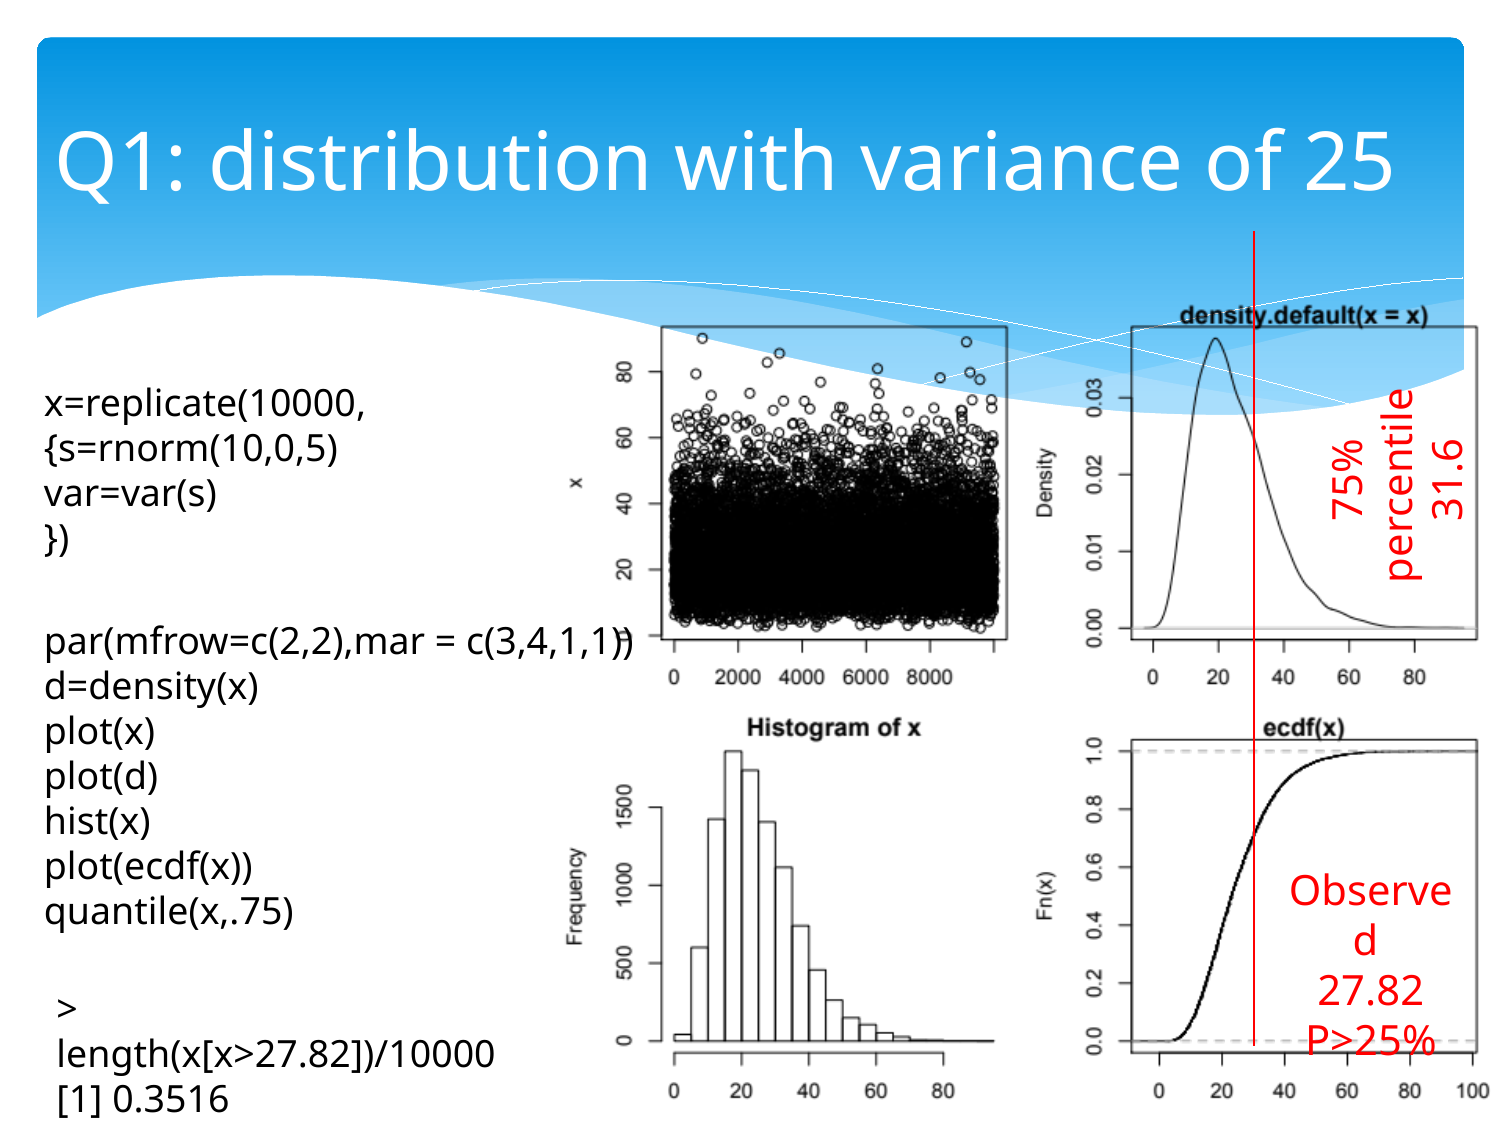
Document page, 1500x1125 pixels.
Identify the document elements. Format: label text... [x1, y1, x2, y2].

text_box par(mfrow=c(2,2),mar = c(3,4,1,1)) d=density(x) plot(x) plot(d) hist(x) plot(ecdf(x)) quantile(x,.75) [29, 609, 556, 940]
title Q1: distribution with variance of 25 [29, 55, 1425, 261]
text_box > length(x[x>27.82])/10000 [1] 0.3516 [41, 977, 539, 1125]
text_box x=replicate(10000, {s=rnorm(10,0,5) var=var(s) }) [29, 371, 556, 609]
picture [562, 301, 1500, 1125]
